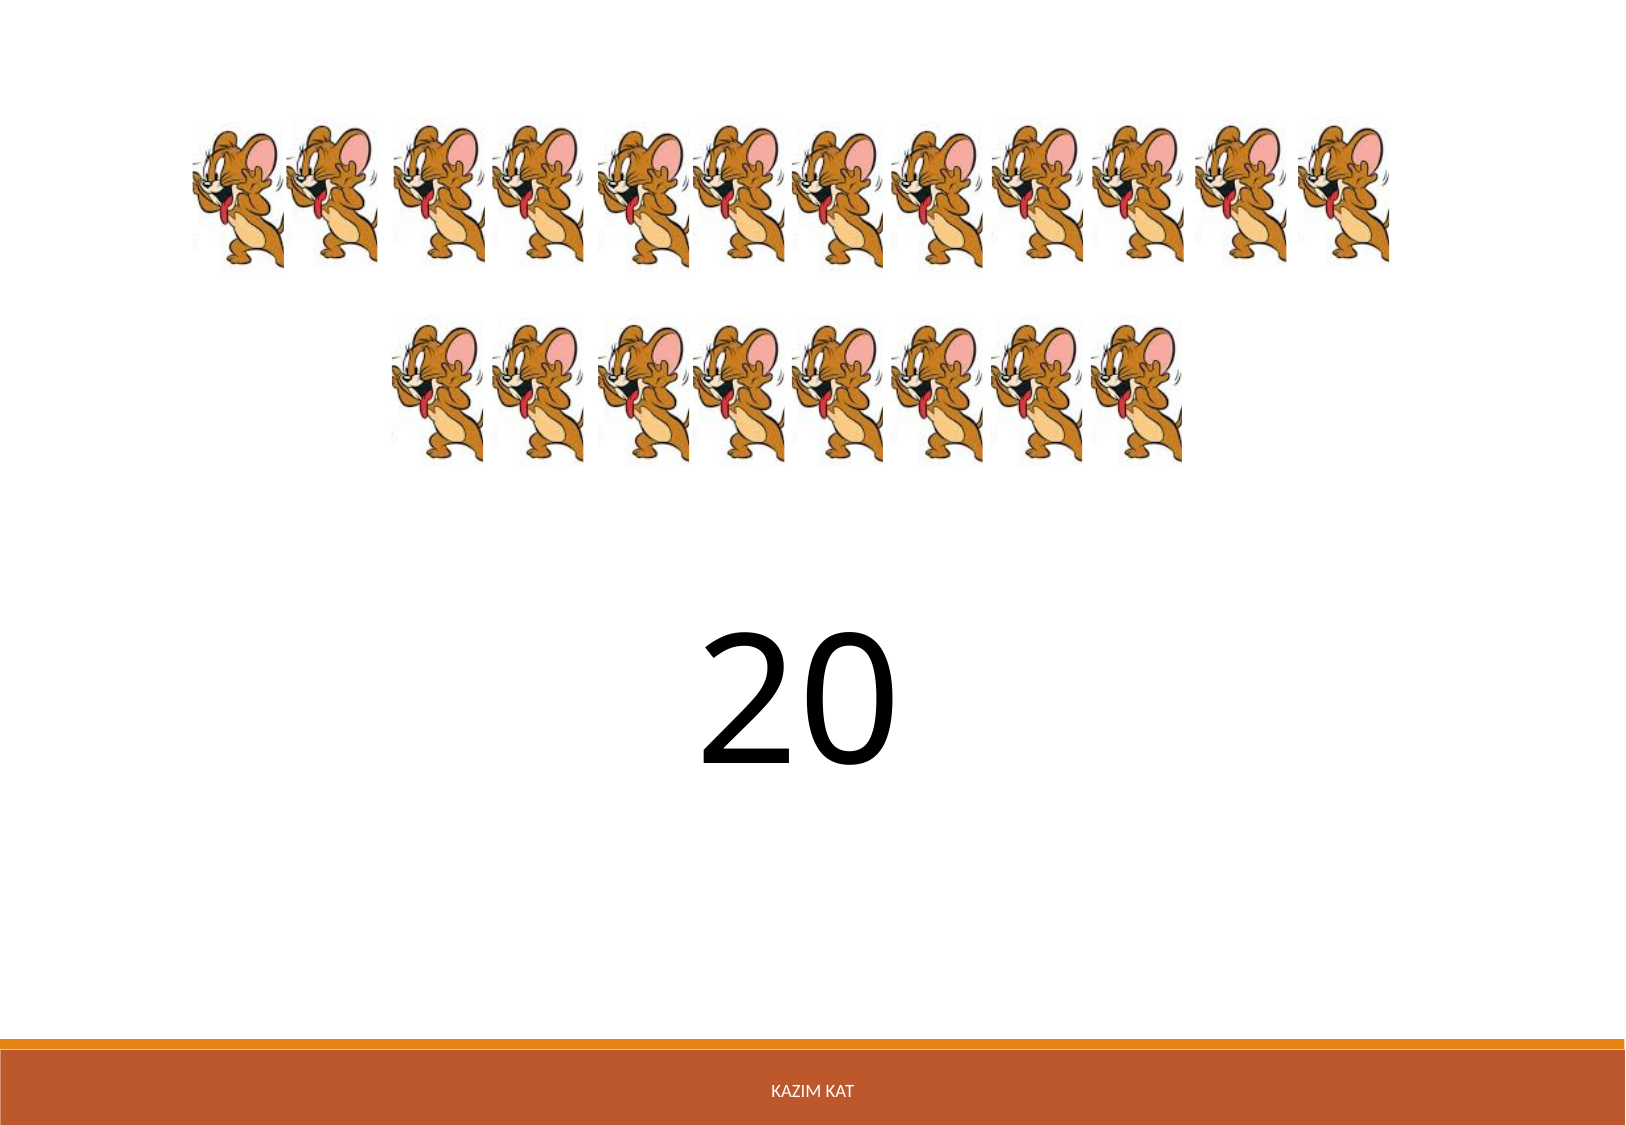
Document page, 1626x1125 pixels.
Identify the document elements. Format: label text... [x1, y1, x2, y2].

picture [991, 113, 1084, 286]
picture [890, 119, 984, 291]
footer KAZIM KAT [491, 1059, 1135, 1120]
picture [597, 312, 690, 485]
picture [990, 312, 1083, 485]
picture [597, 119, 690, 291]
picture [1194, 113, 1287, 286]
picture [1297, 113, 1390, 286]
picture [692, 113, 785, 286]
picture [791, 119, 884, 291]
picture [393, 113, 486, 286]
picture [791, 313, 884, 486]
picture [890, 313, 984, 486]
picture [491, 312, 584, 485]
picture [692, 313, 785, 486]
picture [391, 312, 484, 485]
picture [192, 113, 378, 291]
picture [1090, 312, 1183, 485]
picture [491, 113, 584, 286]
picture [1091, 113, 1185, 286]
text_box 20 [680, 575, 983, 808]
